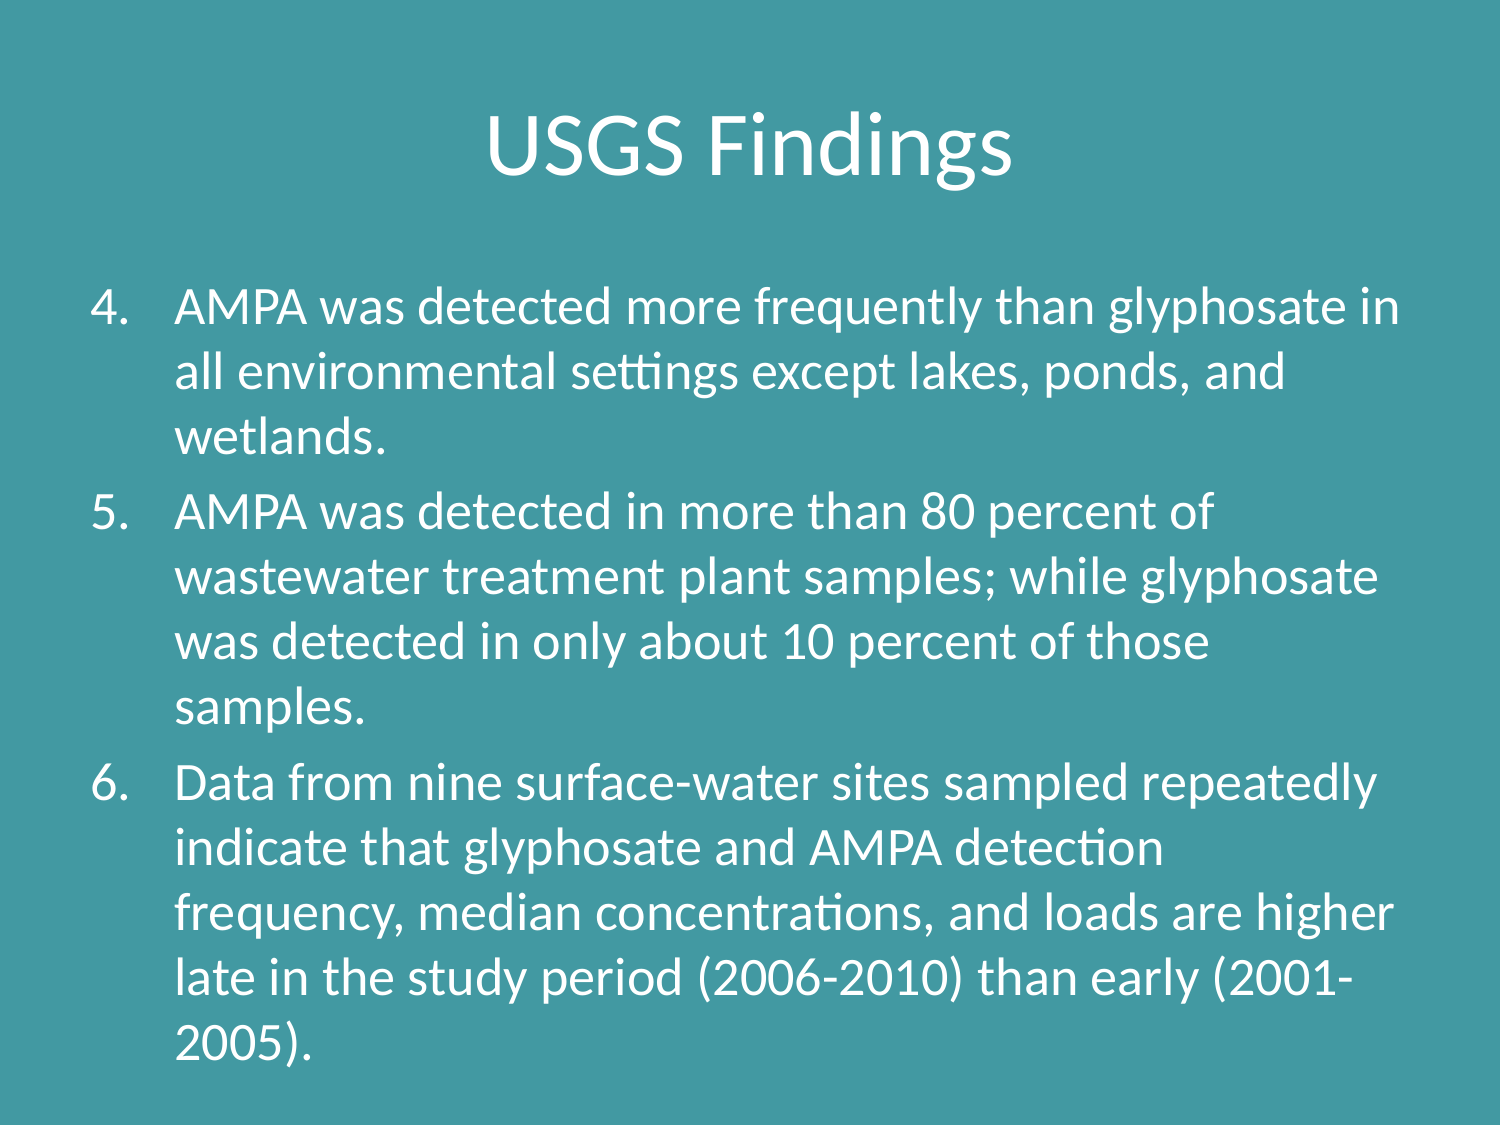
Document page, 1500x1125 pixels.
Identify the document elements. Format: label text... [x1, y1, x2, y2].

title USGS Findings [75, 45, 1425, 233]
list AMPA was detected more frequently than glyphosate in all environmental settings except lakes, ponds, and wetlands. AMPA was detected in more than 80 percent of wastewater treatment plant samples; while glyphosate was detected in only about 10 percent of those samples. Data from nine surface-water sites sampled repeatedly indicate that glyphosate and AMPA detection frequency, median concentrations, and loads are higher late in the study period (2006-2010) than early (2001-2005). [75, 262, 1425, 1005]
